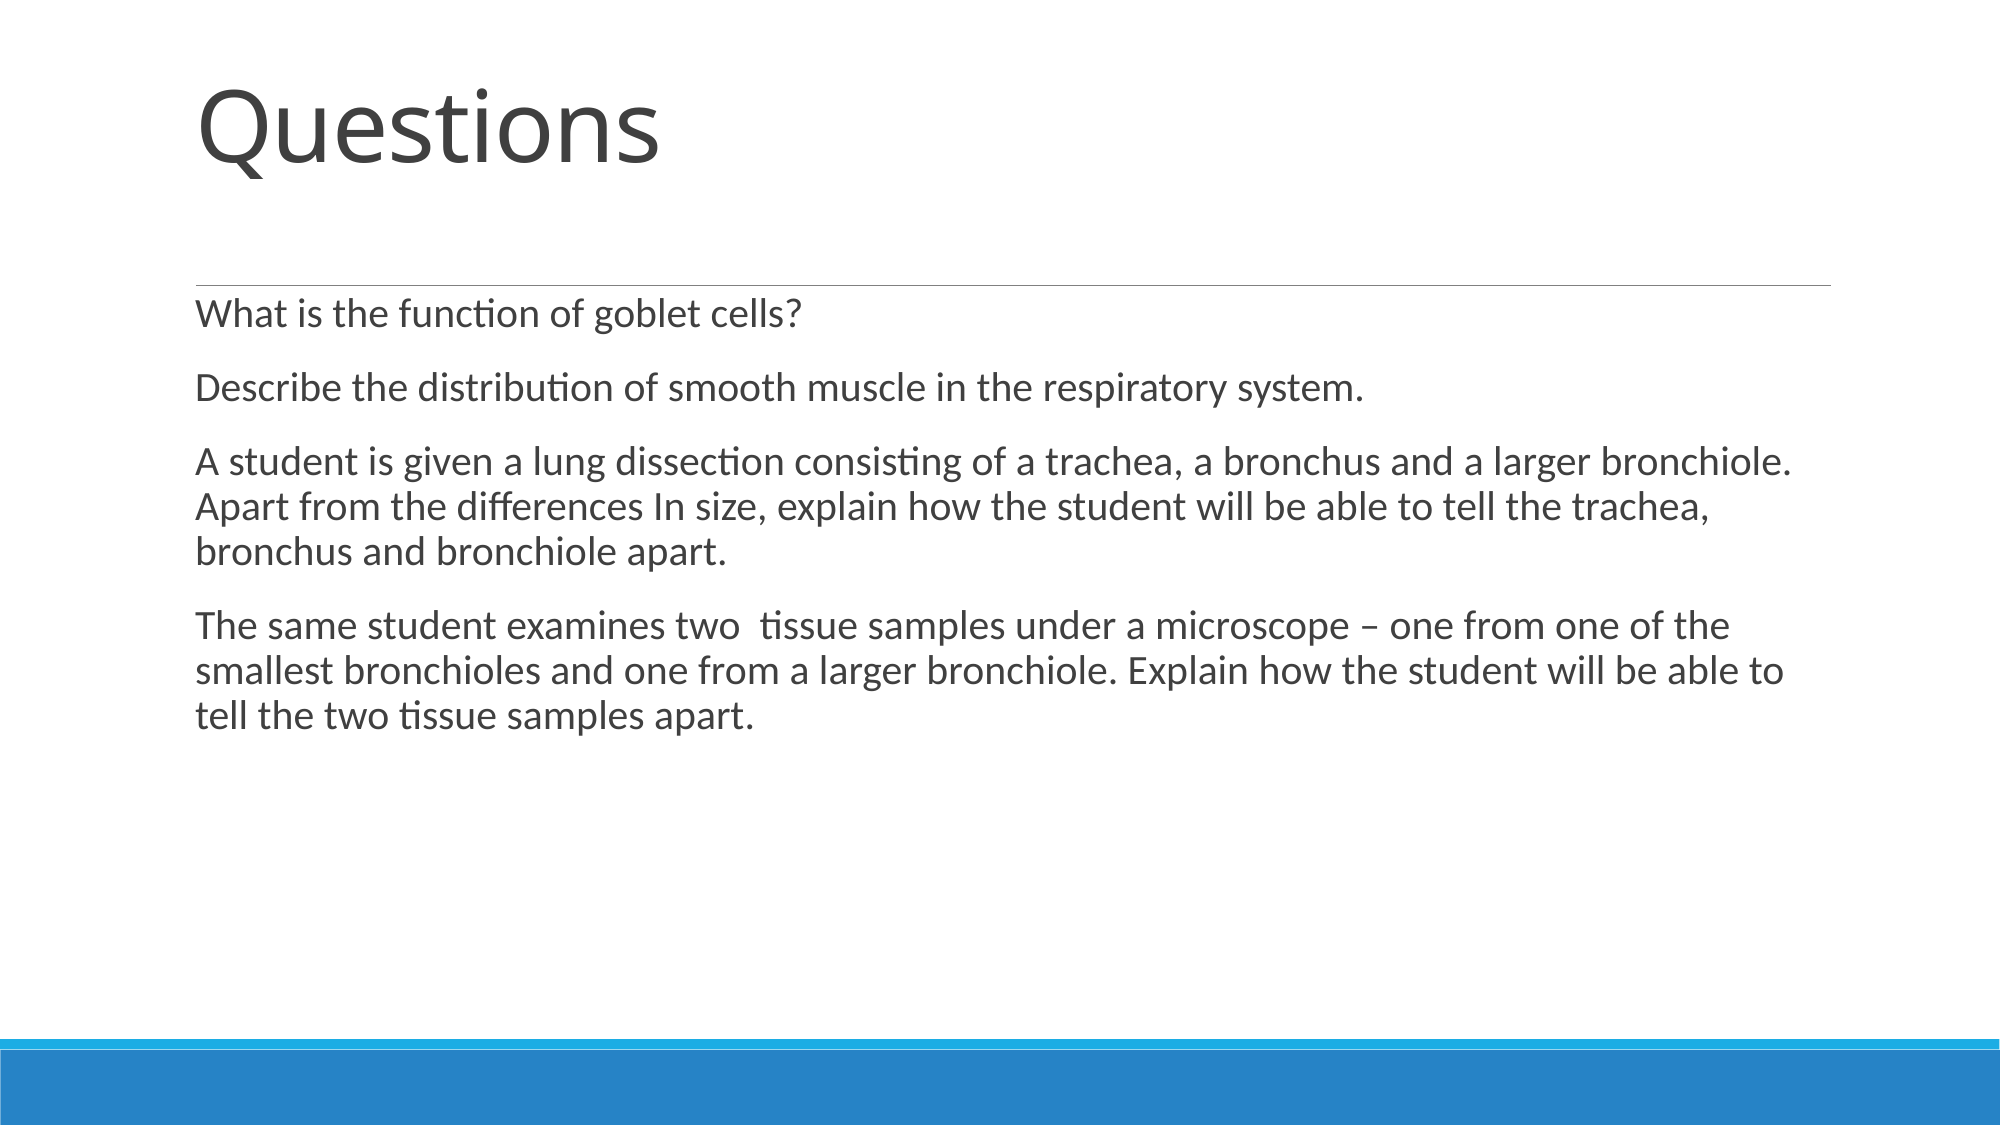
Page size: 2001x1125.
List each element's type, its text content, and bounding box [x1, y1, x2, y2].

list What is the function of goblet cells? Describe the distribution of smooth muscle in the respiratory system. A student is given a lung dissection consisting of a trachea, a bronchus and a larger bronchiole. Apart from the differences In size, explain how the student will be able to tell the trachea, bronchus and bronchiole apart. The same student examines two tissue samples under a microscope – one from one of the smallest bronchioles and one from a larger bronchiole. Explain how the student will be able to tell the two tissue samples apart. [180, 283, 1830, 963]
title Questions [180, 47, 1830, 191]
